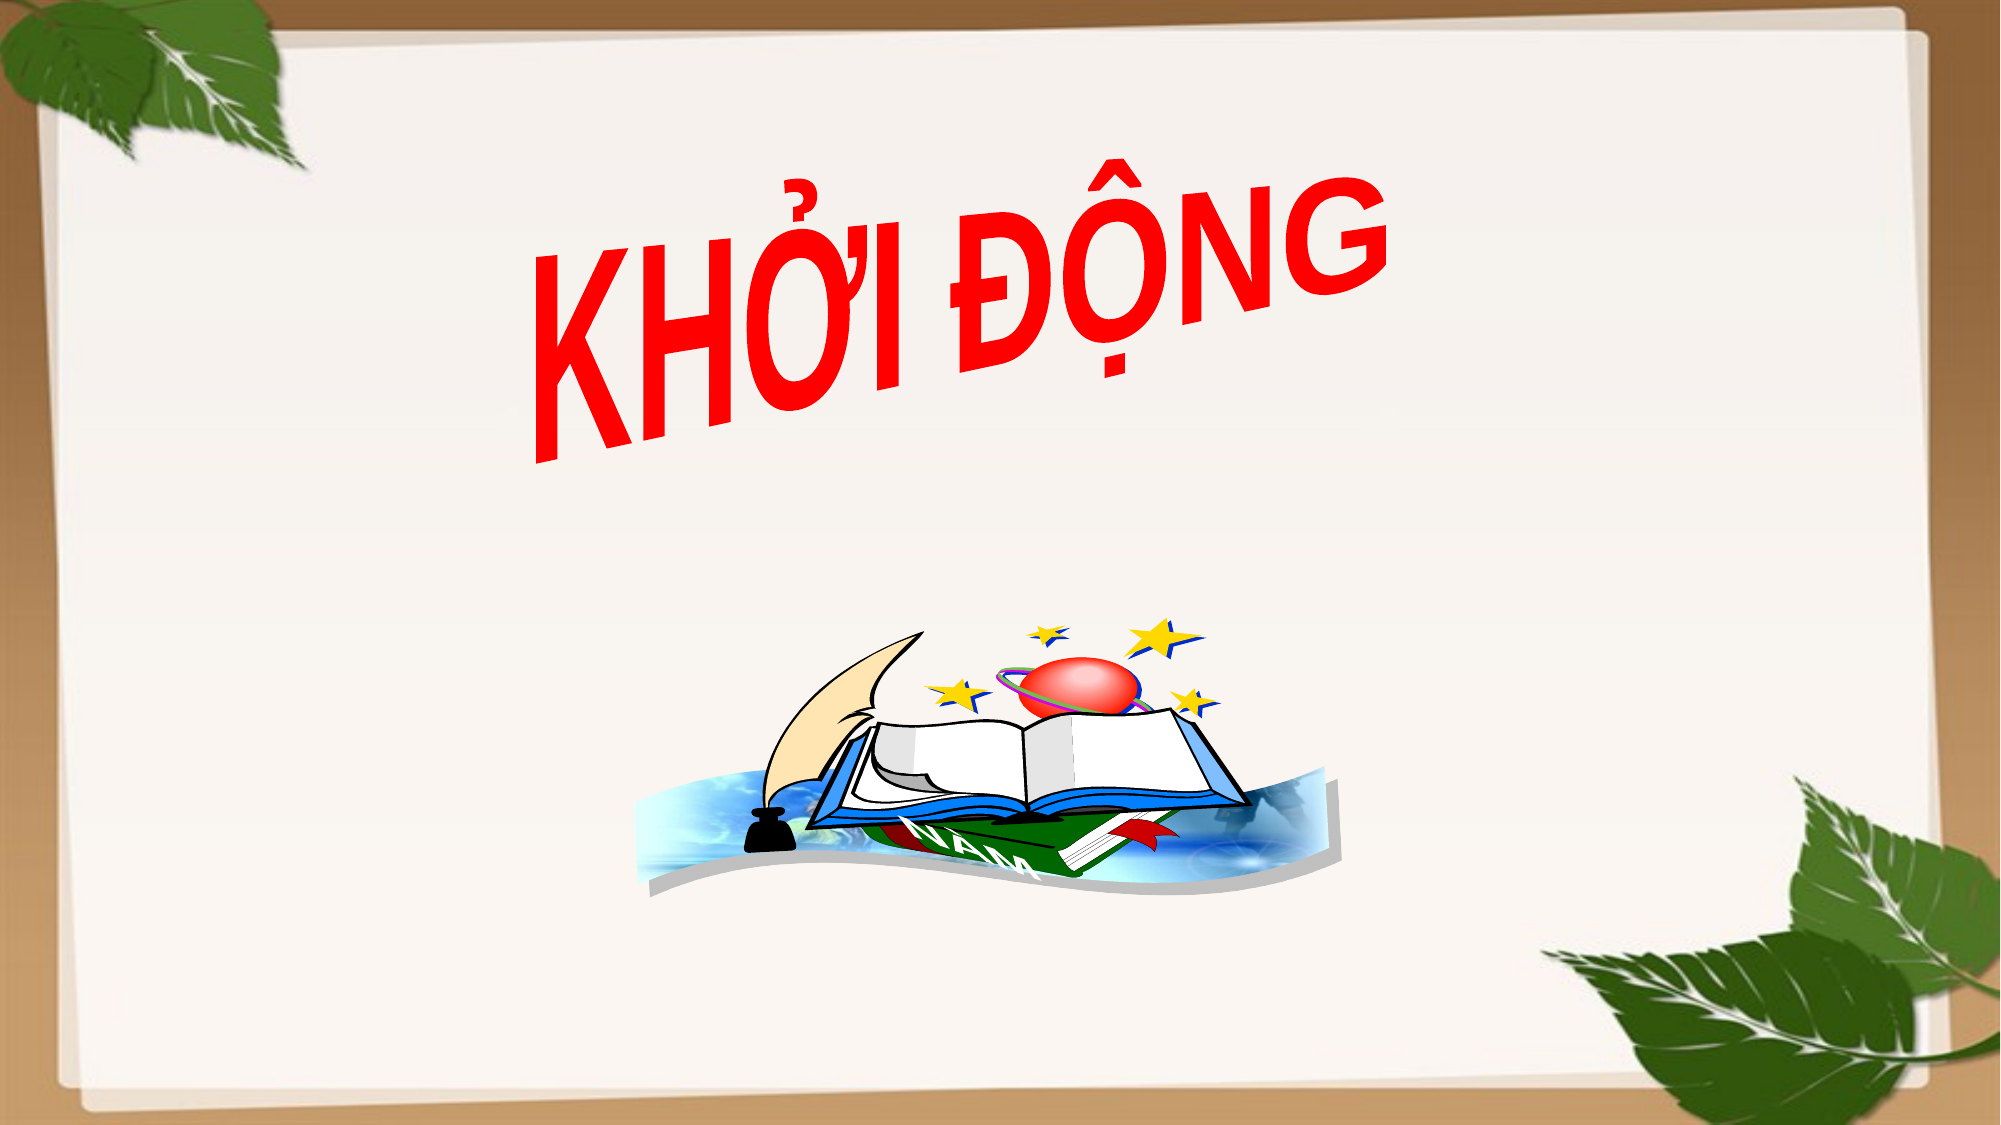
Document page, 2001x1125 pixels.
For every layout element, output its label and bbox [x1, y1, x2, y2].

picture [0, 0, 2001, 1125]
text_box [631, 628, 1324, 894]
